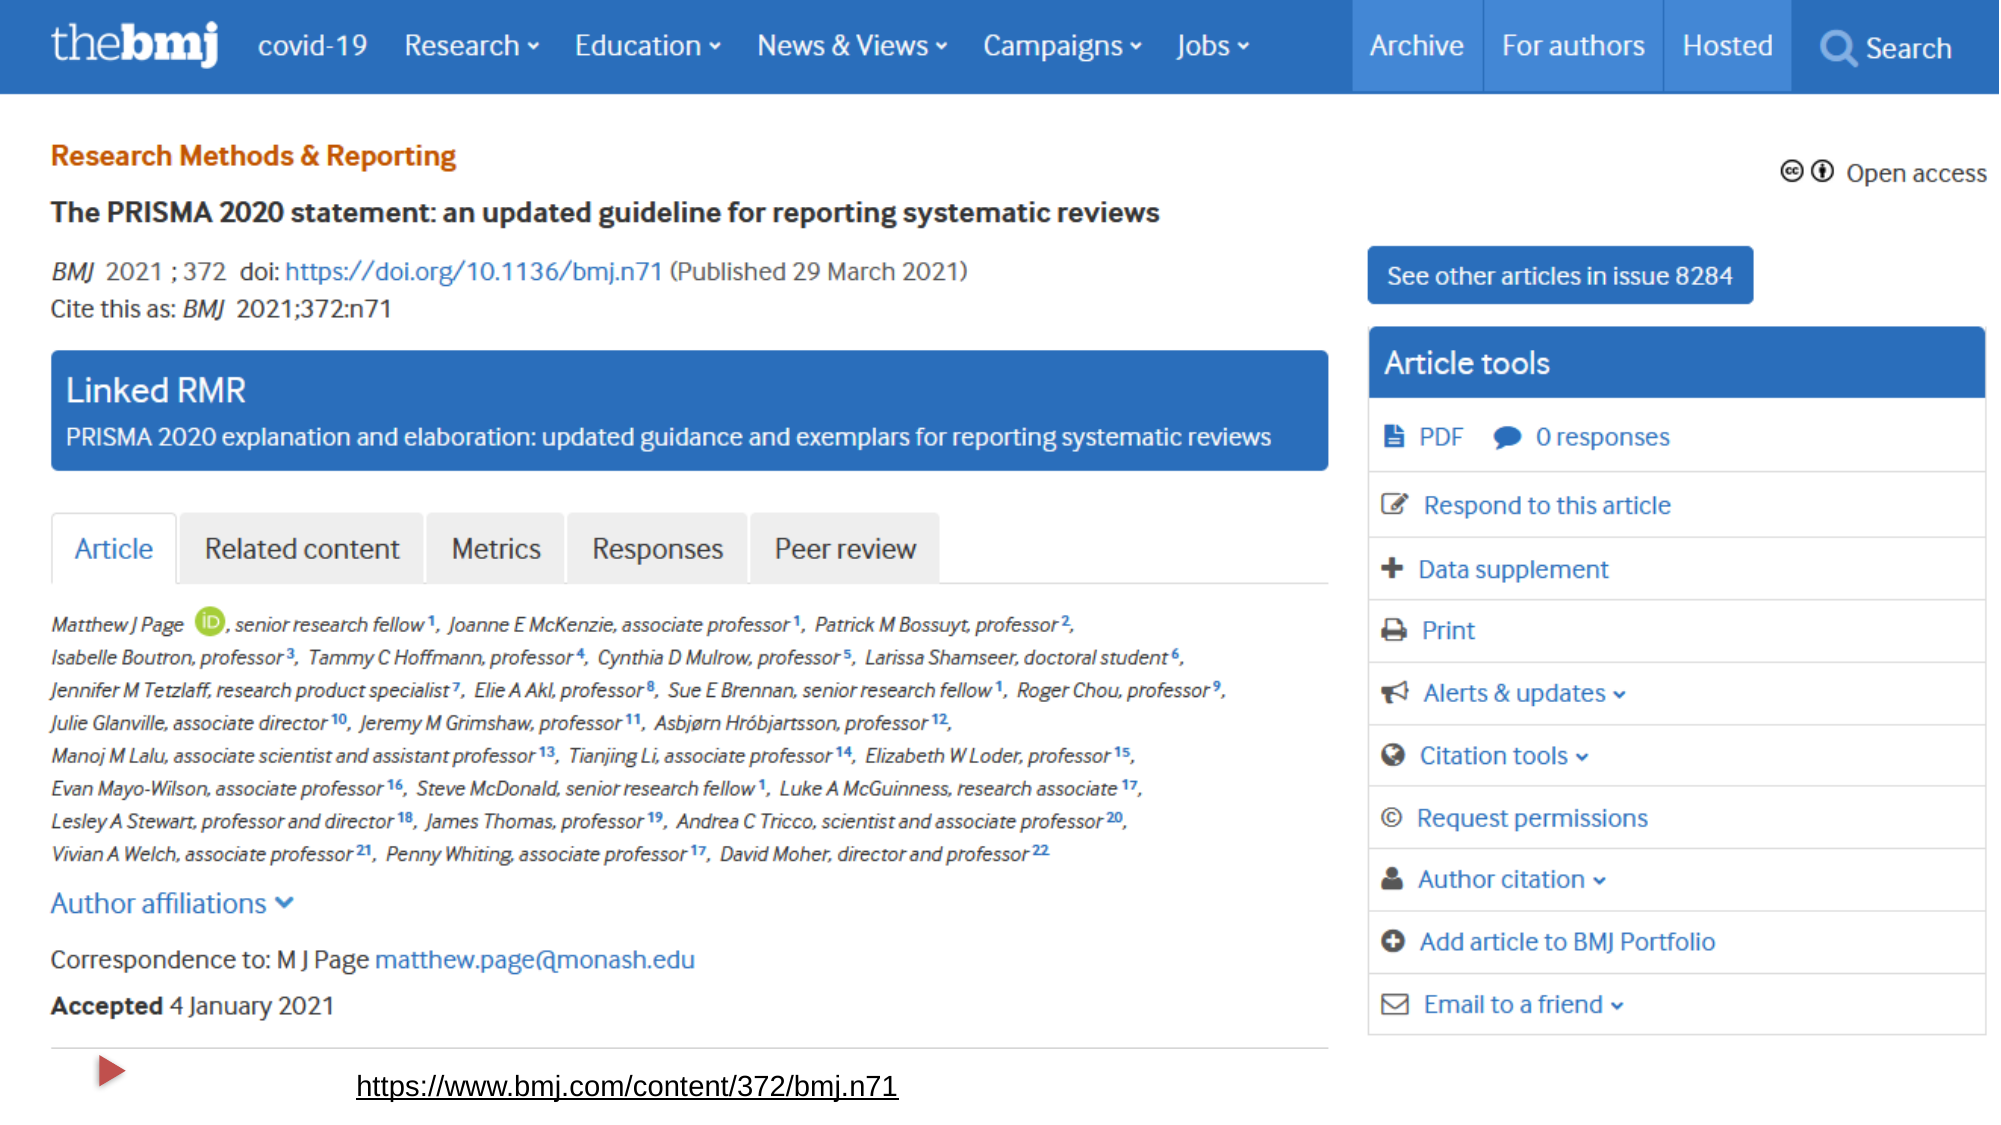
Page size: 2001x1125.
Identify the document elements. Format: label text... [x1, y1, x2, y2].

picture [0, 0, 1999, 1049]
text_box https://www.bmj.com/content/372/bmj.n71 [341, 1059, 922, 1110]
